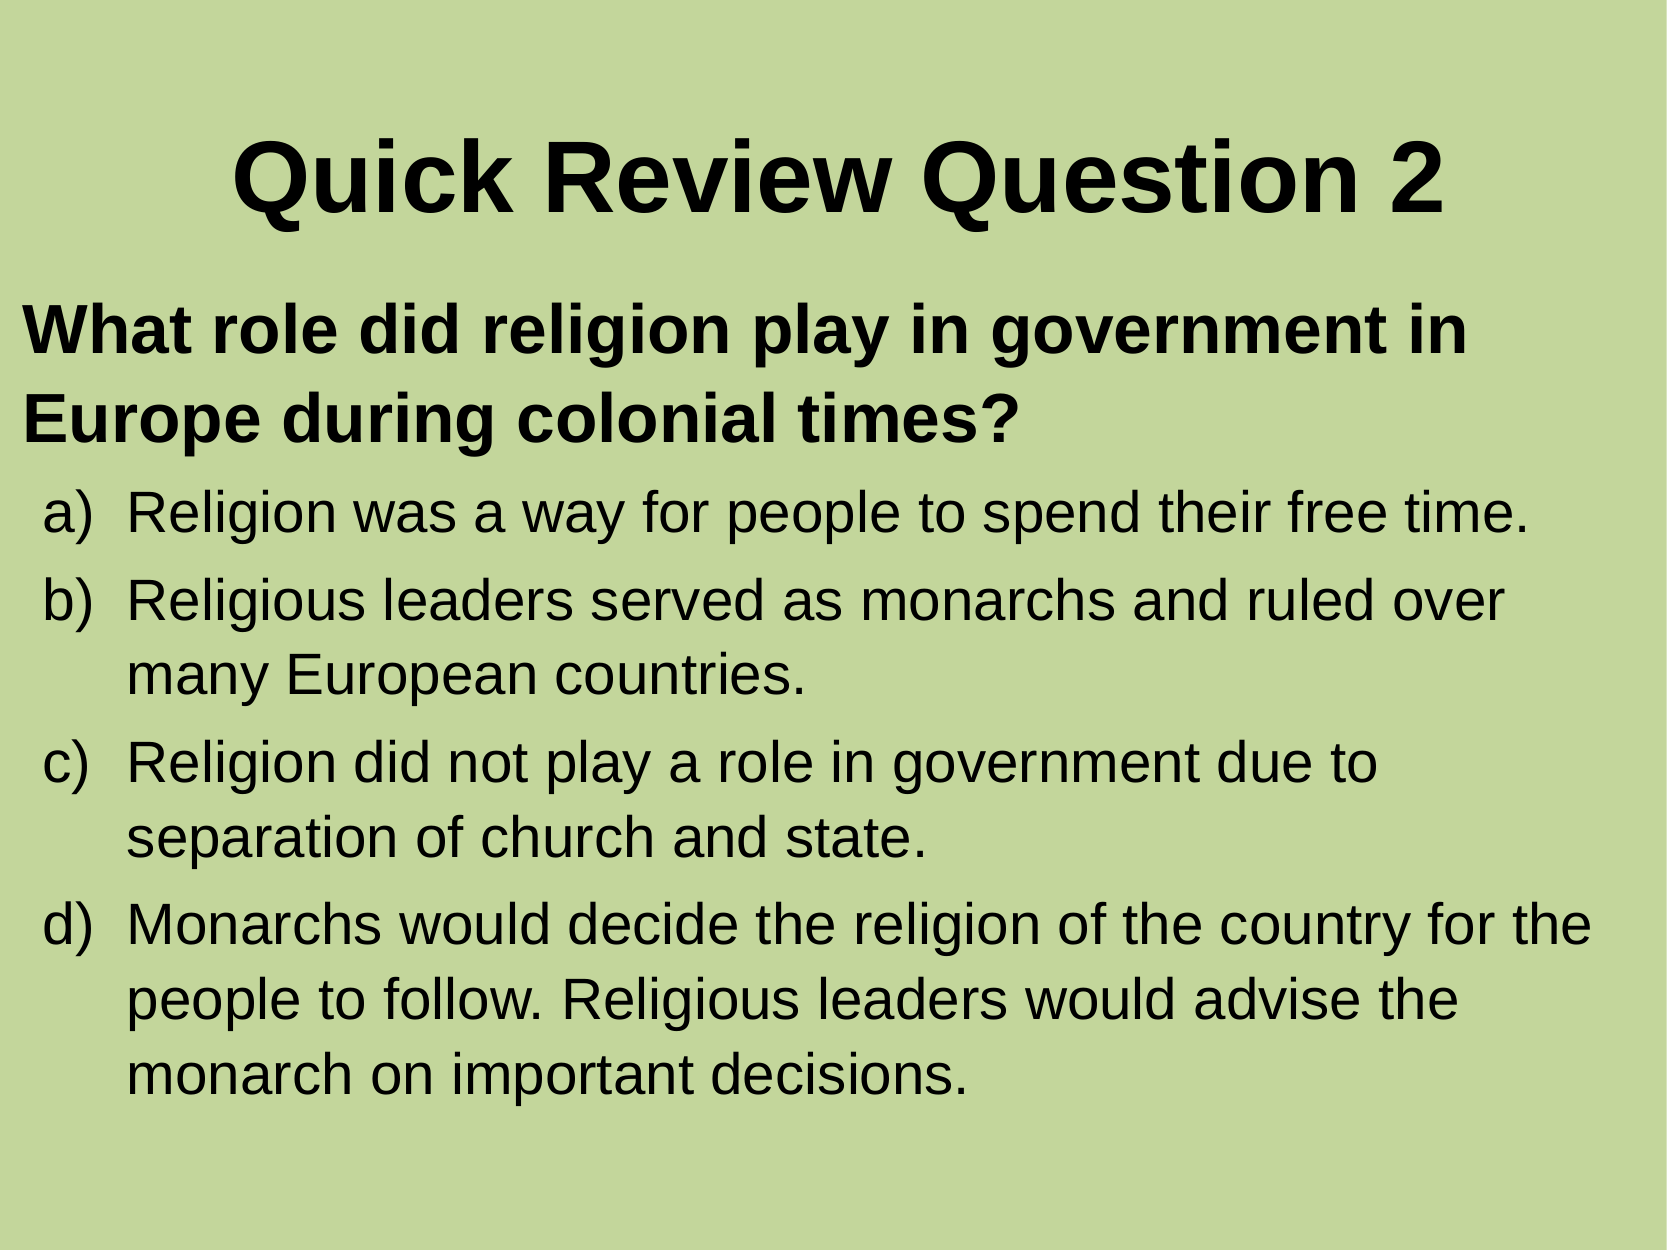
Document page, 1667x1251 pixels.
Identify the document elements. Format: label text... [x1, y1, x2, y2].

title Quick Review Question 2 [100, 49, 1579, 272]
text_box What role did religion play in government in Europe during colonial times? Religion was a way for people to spend their free time. Religious leaders served as monarchs and ruled over many European countries. Religion did not play a role in government due to separation of church and state. Monarchs would decide the religion of the country for the people to follow. Religious leaders would advise the monarch on important decisions. [16, 272, 1649, 1112]
picture [0, 0, 1667, 1250]
